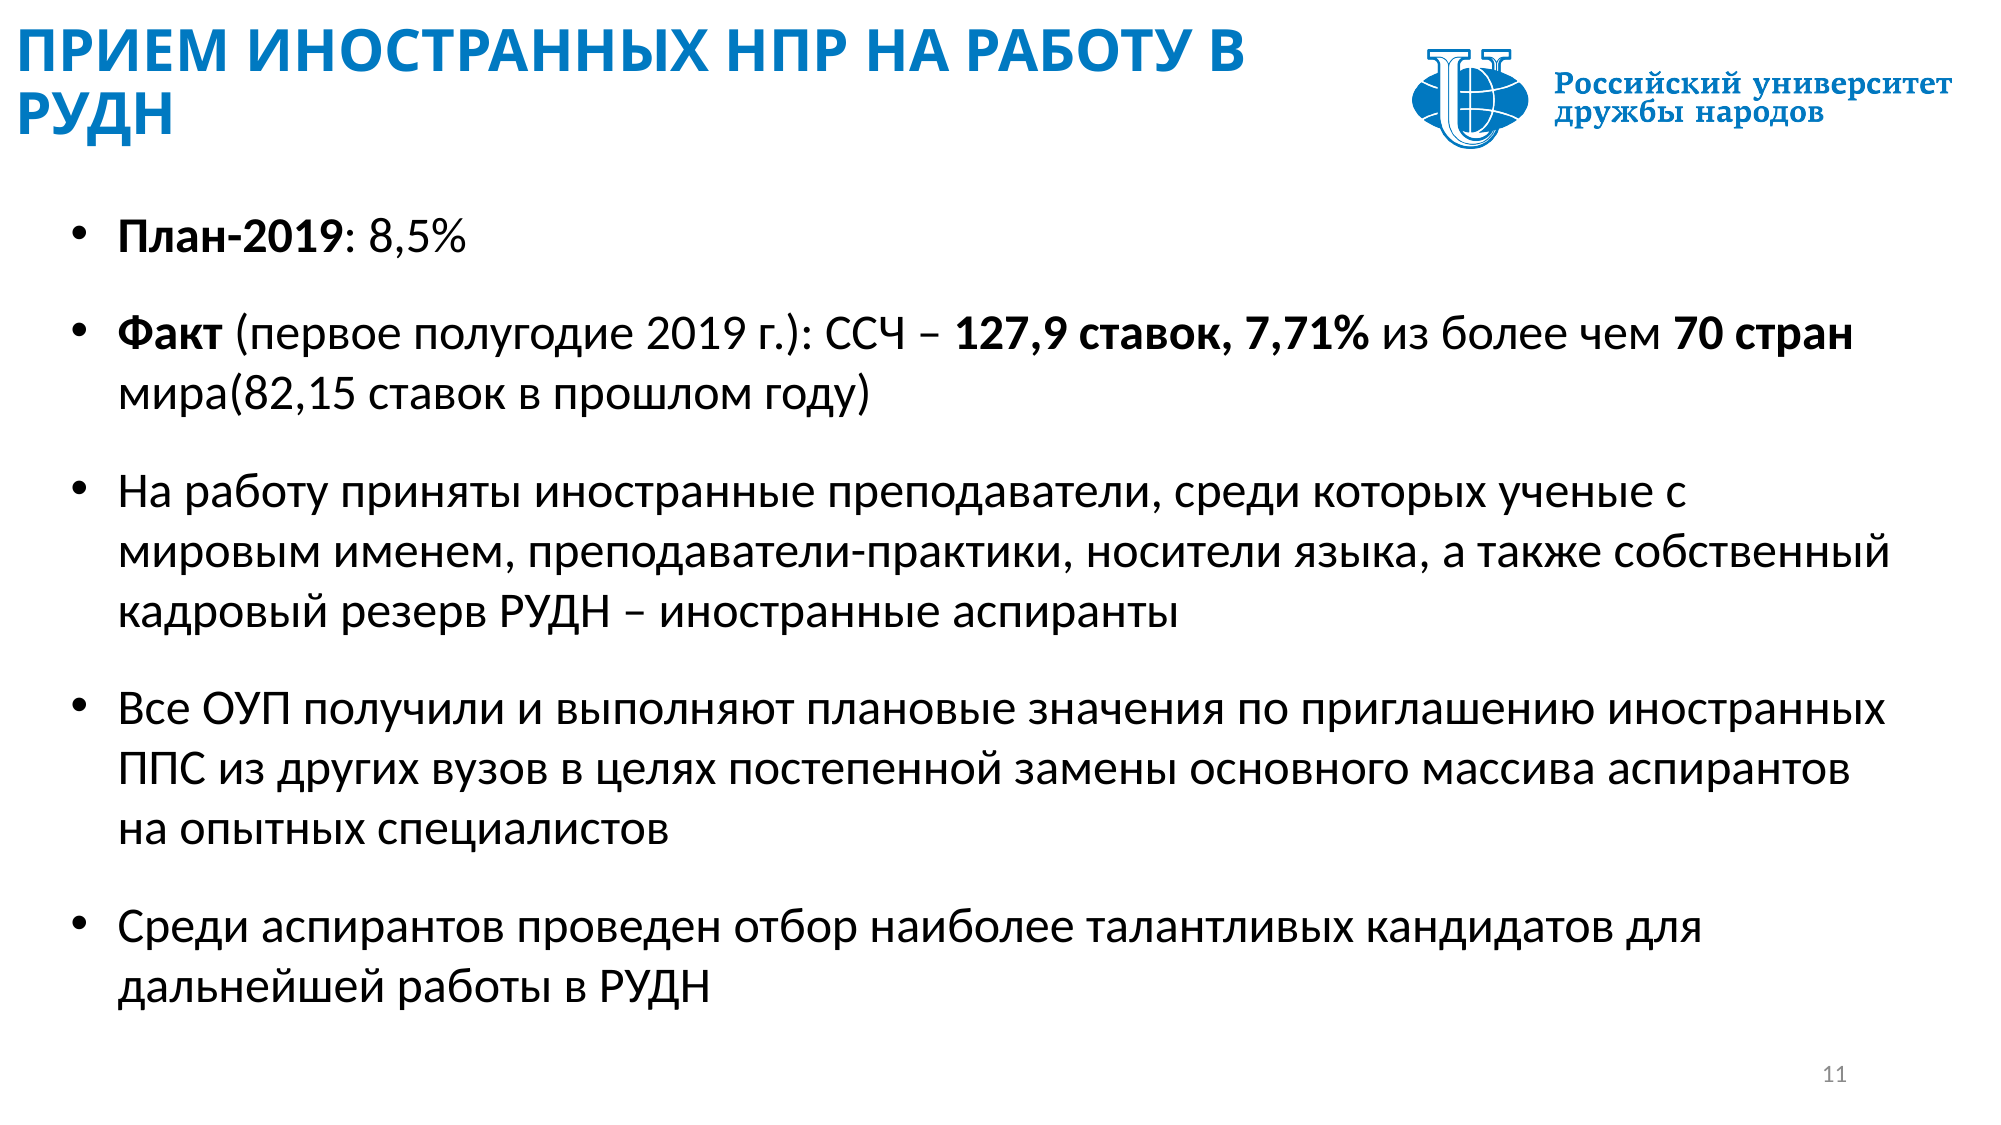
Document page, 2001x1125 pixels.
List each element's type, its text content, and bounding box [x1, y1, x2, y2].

slide_number 11 [1412, 1042, 1863, 1103]
picture [1412, 49, 1952, 149]
text_box Прием иностранных НПР на работу в РУДН [0, 8, 1380, 160]
text_box План-2019: 8,5% Факт (первое полугодие 2019 г.): ССЧ – 127,9 ставок, 7,71% из более чем 70 стран мира(82,15 ставок в прошлом году) На работу приняты иностранные преподаватели, среди которых ученые с мировым именем, преподаватели-практики, носители языка, а также собственный кадровый резерв РУДН – иностранные аспиранты Все ОУП получили и выполняют плановые значения по приглашению иностранных ППС из других вузов в целях постепенной замены основного массива аспирантов на опытных специалистов Среди аспирантов проведен отбор наиболее талантливых кандидатов для дальнейшей работы в РУДН [55, 194, 1912, 1020]
